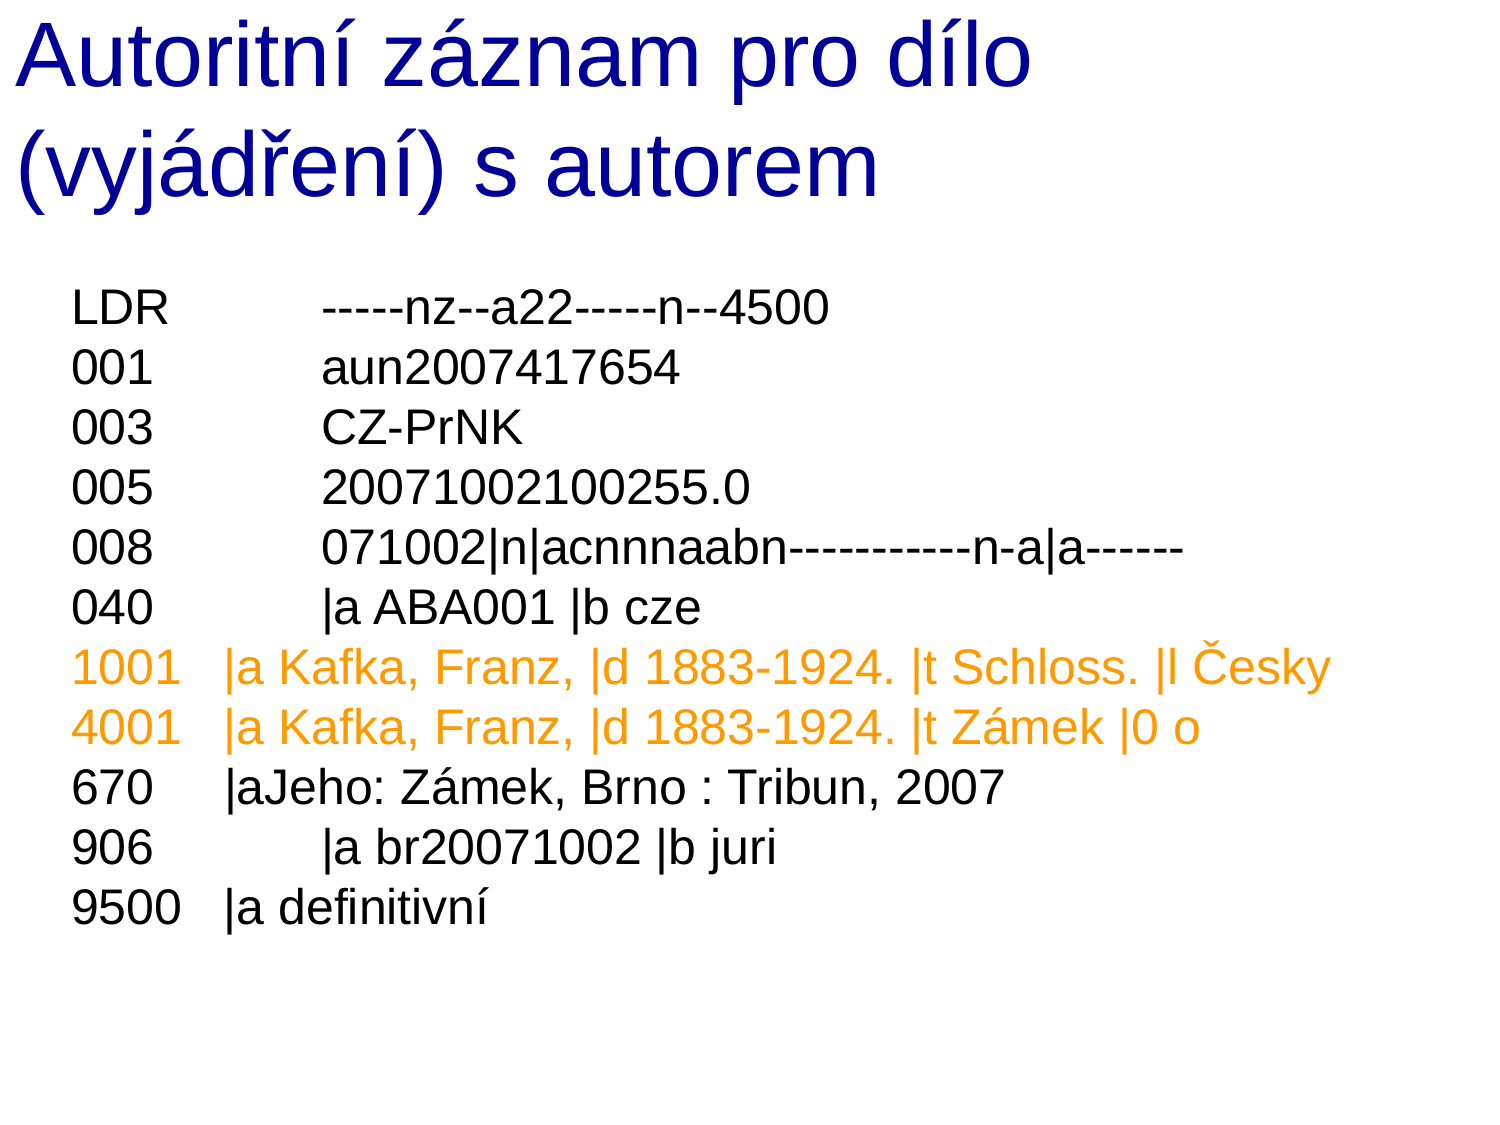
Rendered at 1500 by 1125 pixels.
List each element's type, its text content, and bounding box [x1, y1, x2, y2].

title Autoritní záznam pro dílo (vyjádření) s autorem [0, 0, 1464, 210]
list LDR -----nz--a22-----n--4500 001 aun2007417654 003 CZ-PrNK 005 20071002100255.0 008 071002|n|acnnnaabn-----------n-a|a------ 040 |a ABA001 |b cze 1001 |a Kafka, Franz, |d 1883-1924. |t Schloss. |l Česky |a Kafka, Franz, |d 1883-1924. |t Zámek |0 o 670 |aJeho: Zámek, Brno : Tribun, 2007 906 |a br20071002 |b juri 9500 |a definitivní [55, 267, 1450, 1047]
